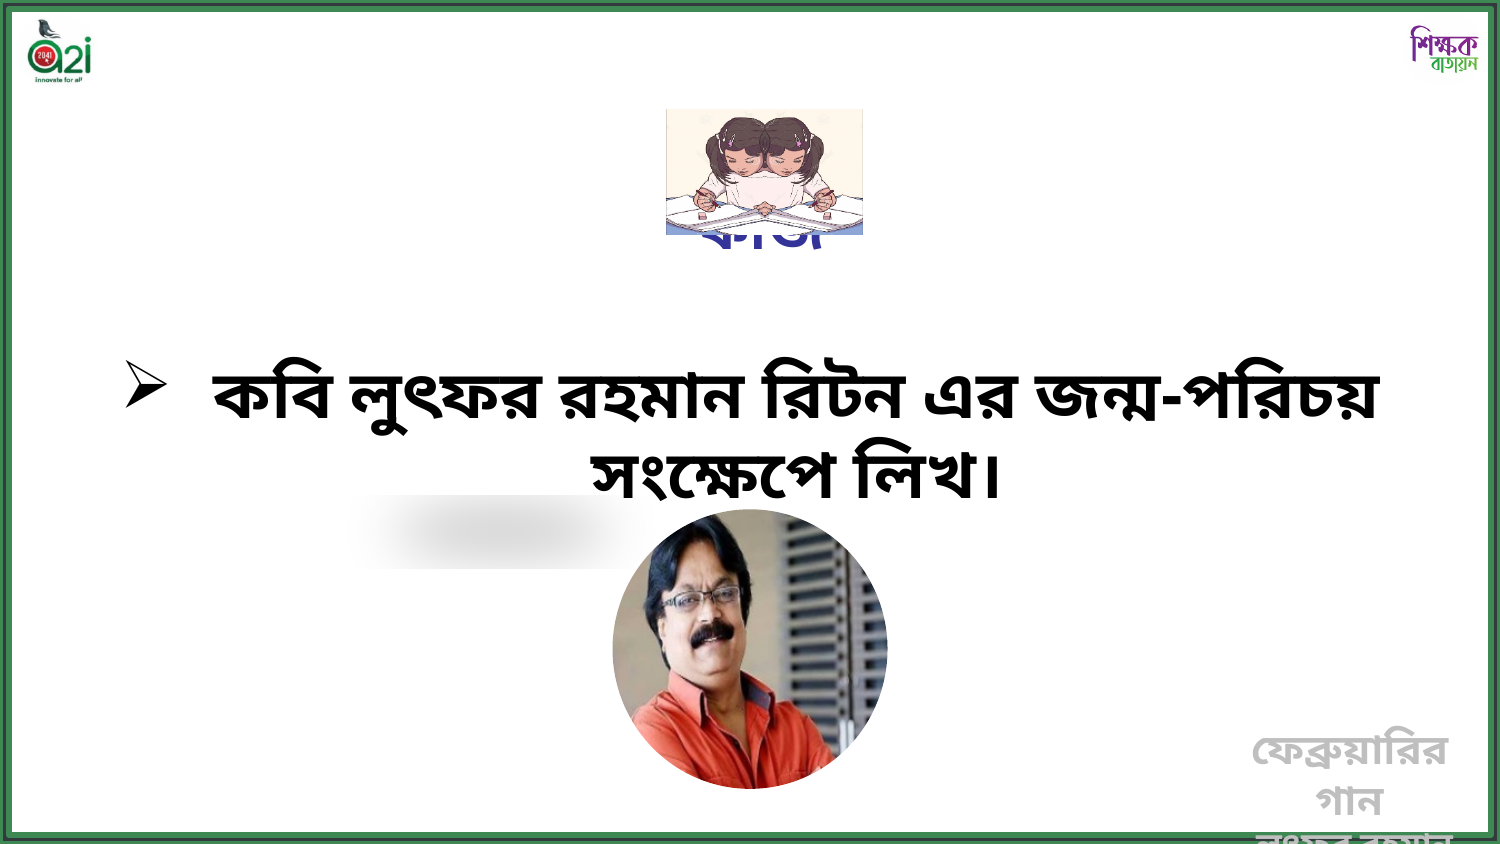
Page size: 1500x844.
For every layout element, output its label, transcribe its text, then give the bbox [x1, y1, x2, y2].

text_box কবি লুৎফর রহমান রিটন এর জন্ম-পরিচয় সংক্ষেপে লিখ। [27, 344, 1473, 520]
text_box ফেব্রুয়ারির গান লুৎফর রহমান রিটন [1224, 715, 1475, 844]
text_box [0, 0, 1500, 844]
picture [1401, 12, 1486, 87]
picture [16, 14, 98, 89]
picture [612, 509, 888, 790]
picture [665, 109, 863, 235]
text_box একক কাজ [637, 113, 888, 269]
